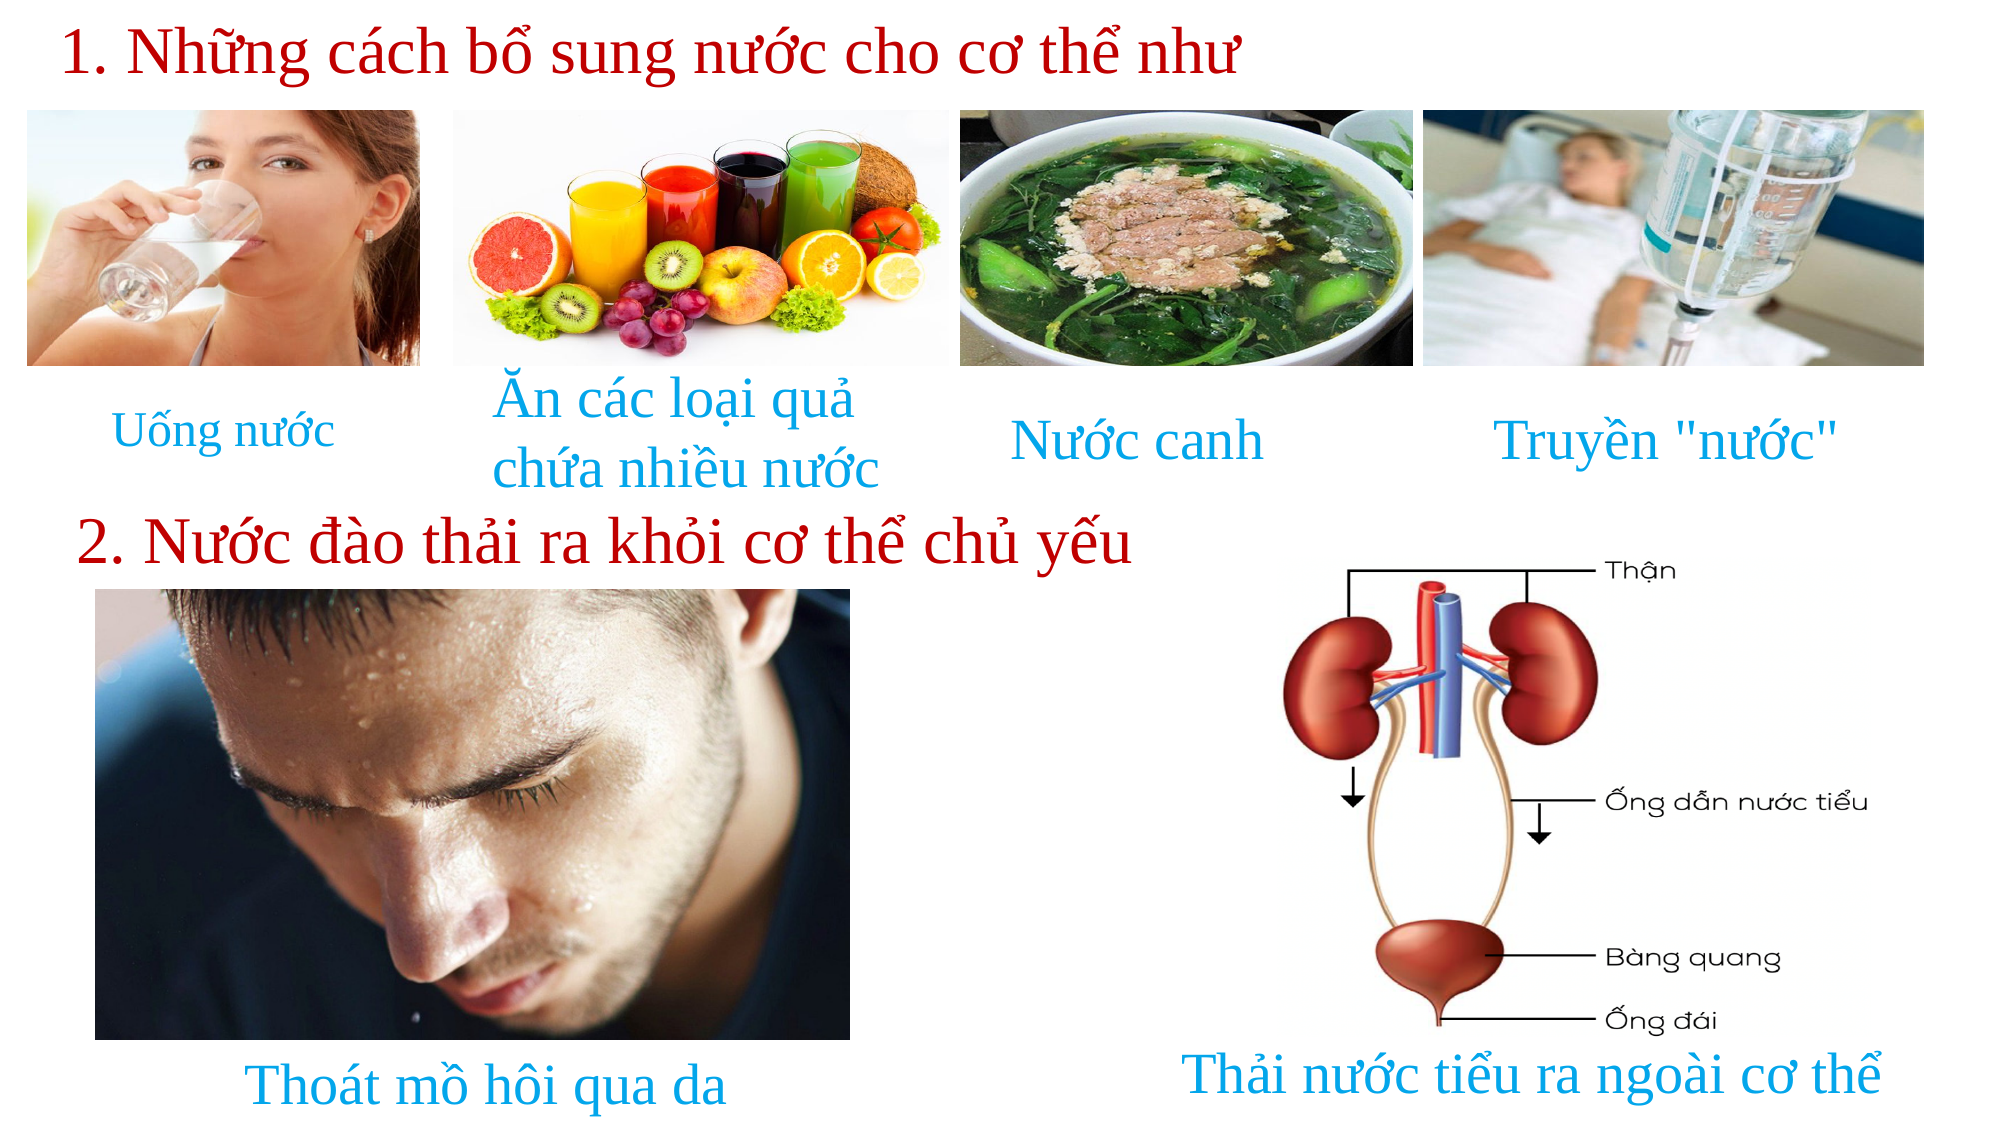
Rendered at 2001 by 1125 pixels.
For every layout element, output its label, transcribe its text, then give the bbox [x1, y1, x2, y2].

text_box Truyền "nước" [1478, 394, 1869, 479]
text_box 2. Nước đào thải ra khỏi cơ thể chủ yếu là [0, 489, 1165, 584]
text_box Thoát mồ hôi qua da [230, 1040, 743, 1124]
text_box 1. Những cách bổ sung nước cho cơ thể như [0, 0, 1483, 95]
text_box Nước canh [995, 394, 1280, 479]
picture [95, 589, 850, 1040]
picture [453, 110, 949, 366]
picture [960, 110, 1413, 366]
picture [1423, 110, 1924, 366]
text_box Ăn các loại quả chứa nhiều nước [477, 366, 925, 489]
picture [27, 110, 420, 366]
text_box Thải nước tiểu ra ngoài cơ thể [1166, 1028, 1898, 1113]
text_box Uống nước [96, 388, 351, 464]
picture [1277, 557, 1871, 1037]
